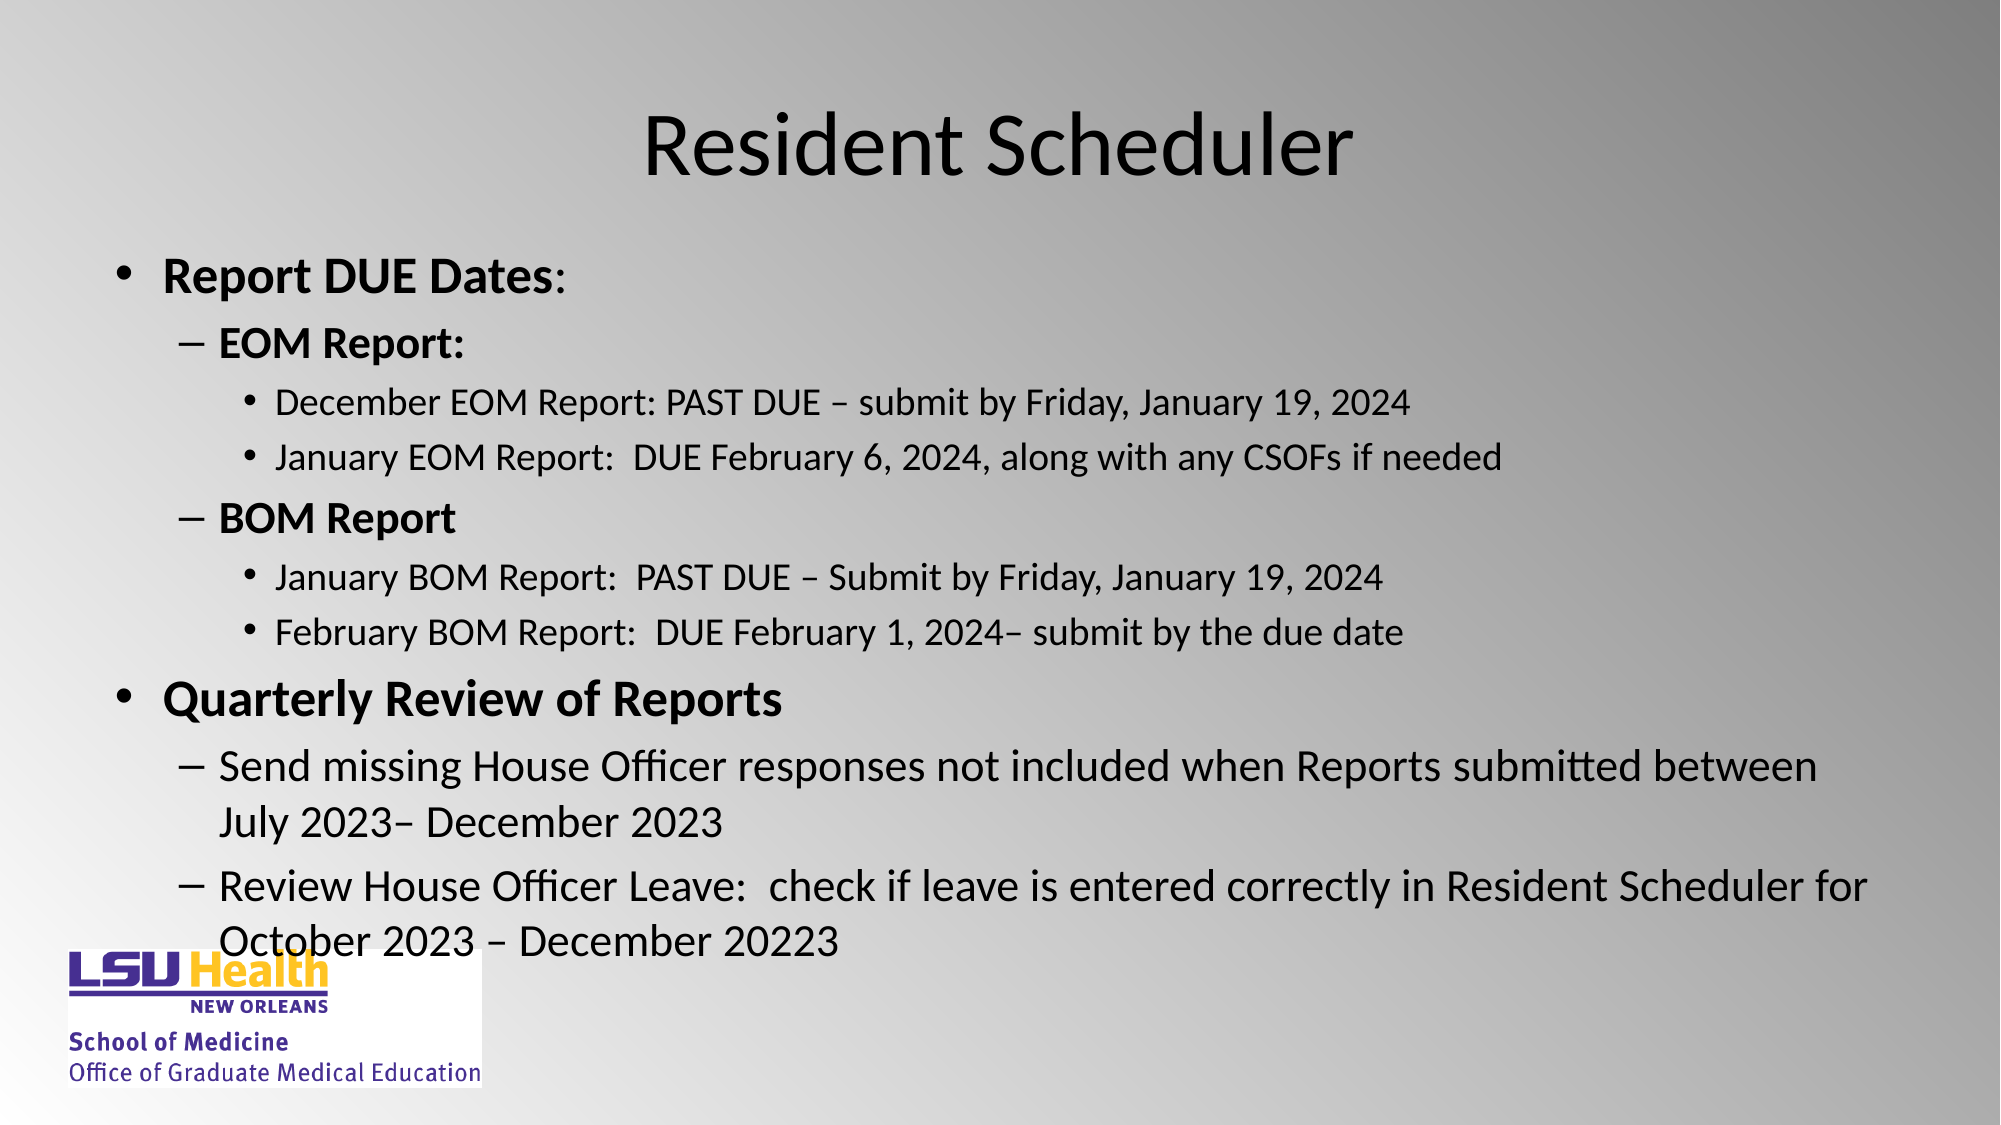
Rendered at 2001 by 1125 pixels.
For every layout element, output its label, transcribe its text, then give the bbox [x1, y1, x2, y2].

list Report DUE Dates: EOM Report: December EOM Report: PAST DUE – submit by Friday, January 19, 2024 January EOM Report: DUE February 6, 2024, along with any CSOFs if needed BOM Report January BOM Report: PAST DUE – Submit by Friday, January 19, 2024 February BOM Report: DUE February 1, 2024– submit by the due date Quarterly Review of Reports Send missing House Officer responses not included when Reports submitted between July 2023– December 2023 Review House Officer Leave: check if leave is entered correctly in Resident Scheduler for October 2023 – December 20223 [99, 232, 1900, 976]
title Resident Scheduler [99, 45, 1900, 232]
picture [68, 949, 482, 1088]
